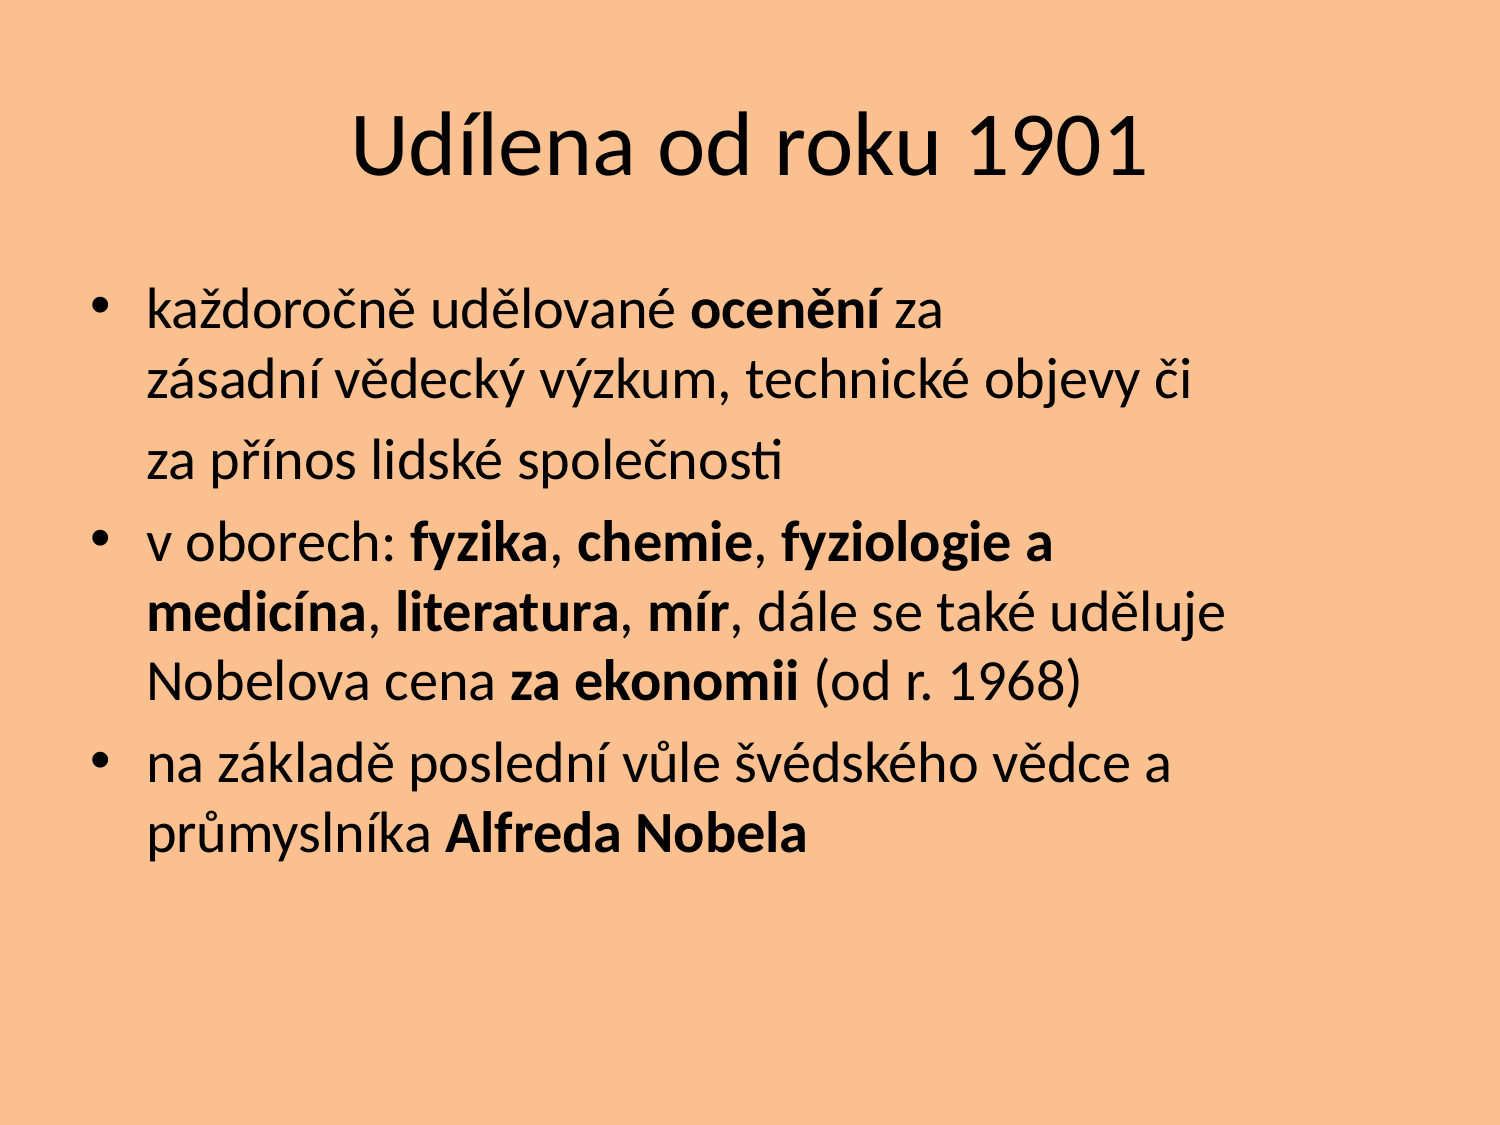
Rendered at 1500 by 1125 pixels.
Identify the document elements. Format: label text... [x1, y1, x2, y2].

list každoročně udělované ocenění za zásadní vědecký výzkum, technické objevy či za přínos lidské společnosti v oborech: fyzika, chemie, fyziologie a medicína, literatura, mír, dále se také uděluje Nobelova cena za ekonomii (od r. 1968) na základě poslední vůle švédského vědce a průmyslníka Alfreda Nobela [75, 262, 1341, 1005]
title Udílena od roku 1901 [75, 45, 1425, 233]
